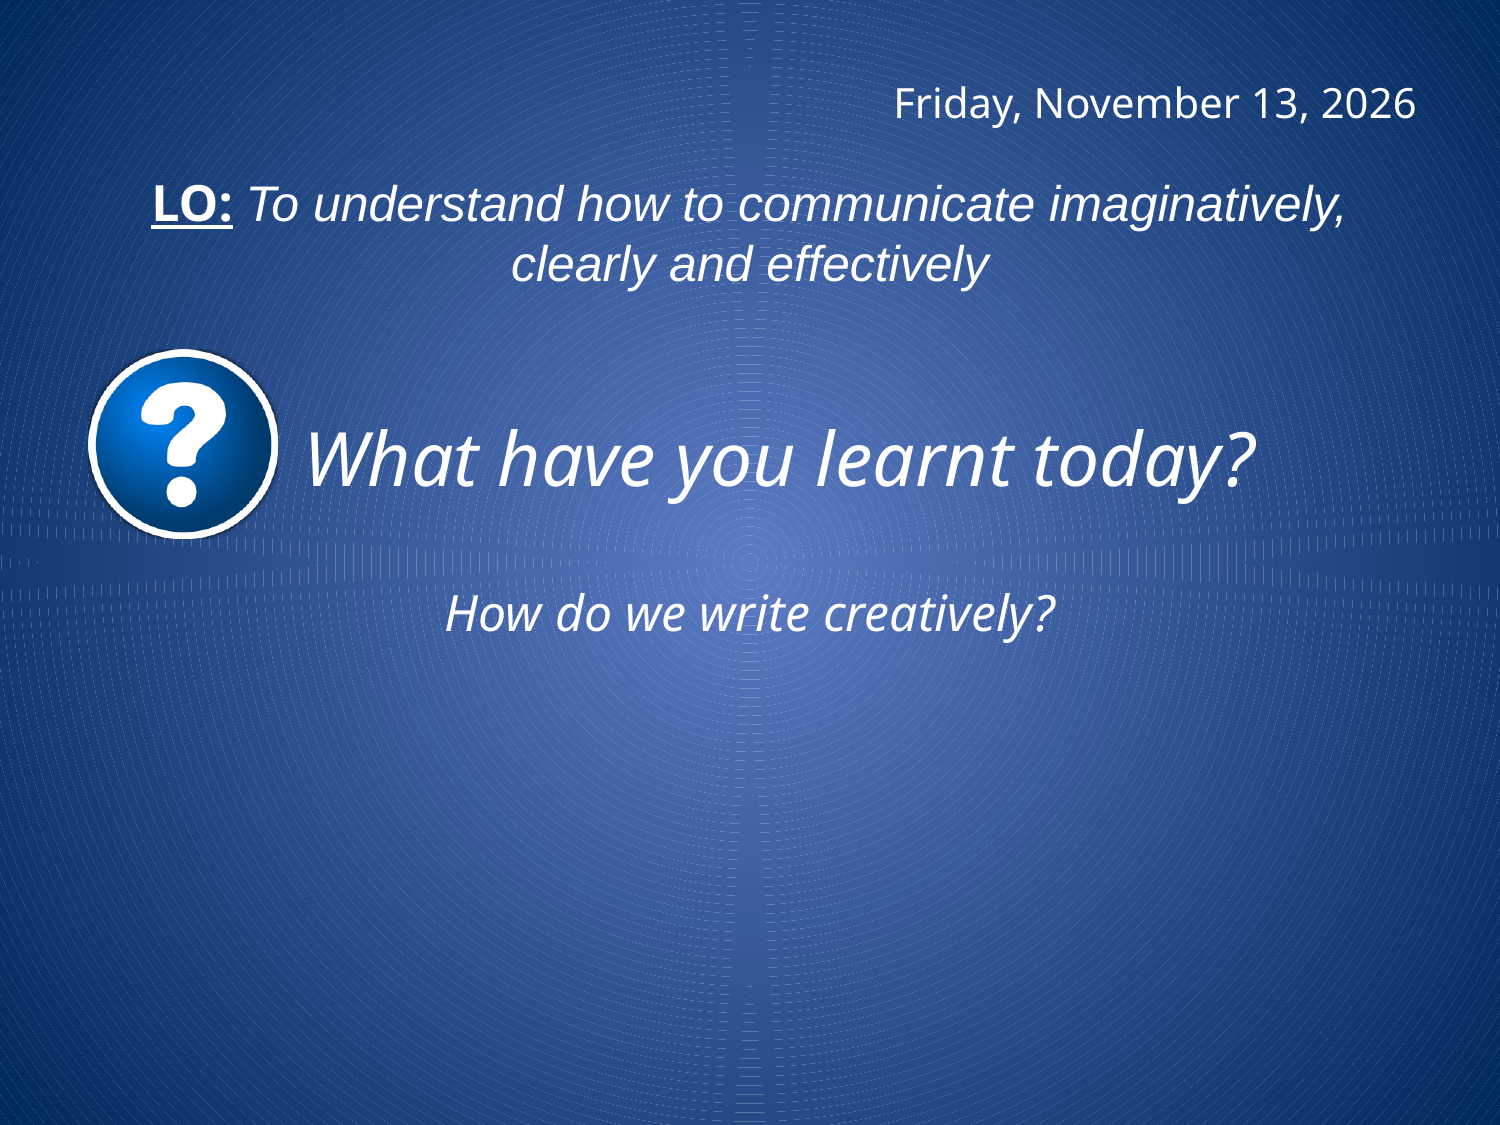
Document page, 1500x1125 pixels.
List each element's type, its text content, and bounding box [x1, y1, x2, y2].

picture [88, 349, 278, 540]
slide_number [70, 58, 247, 119]
list LO: To understand how to communicate imaginatively, clearly and effectively What have you learnt today? How do we write creatively? [75, 164, 1425, 1125]
title Friday, February 23, 2018 [750, 58, 1432, 153]
